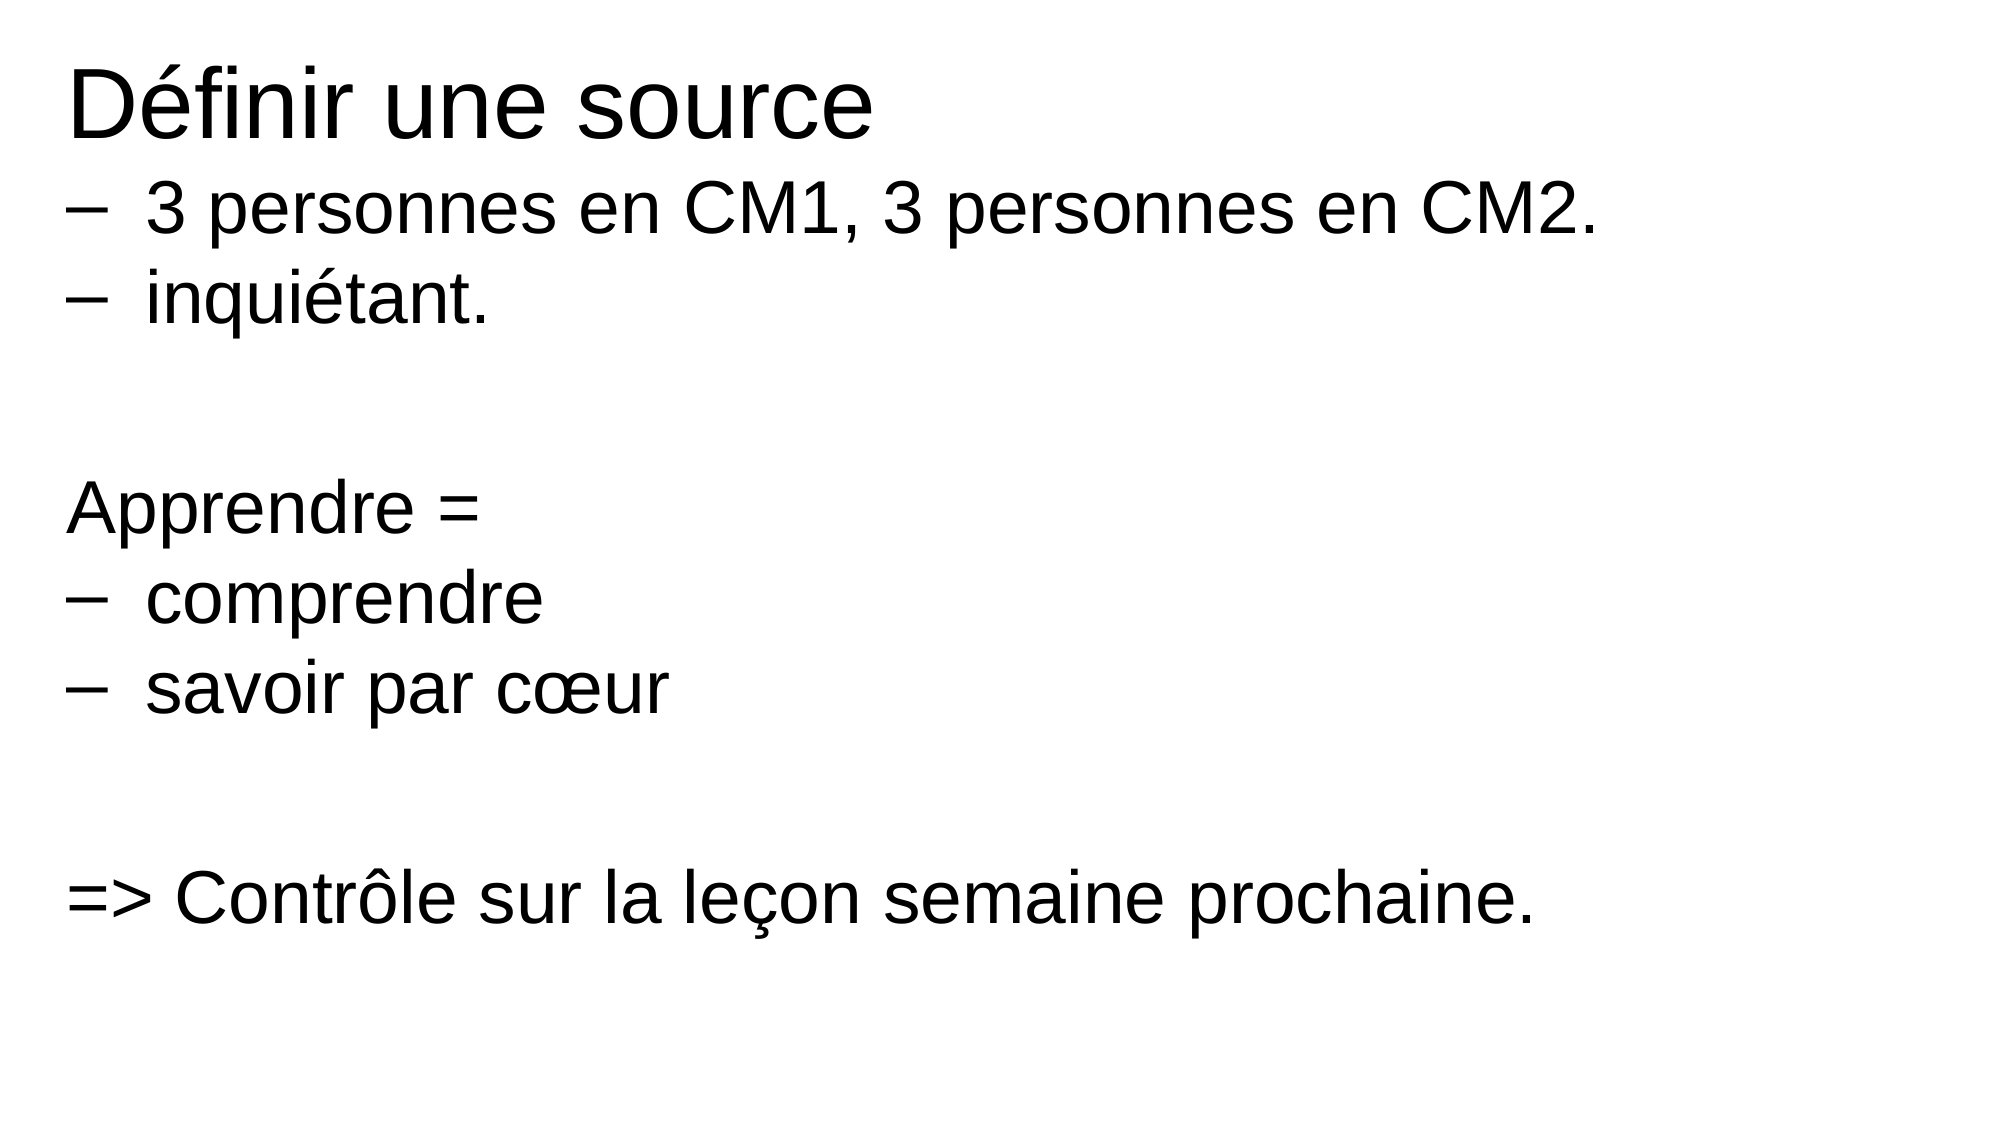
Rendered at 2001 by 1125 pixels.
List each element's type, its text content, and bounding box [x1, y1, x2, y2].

text_box Définir une source 3 personnes en CM1, 3 personnes en CM2. inquiétant. Apprendre = comprendre savoir par cœur => Contrôle sur la leçon semaine prochaine. [51, 31, 1967, 947]
